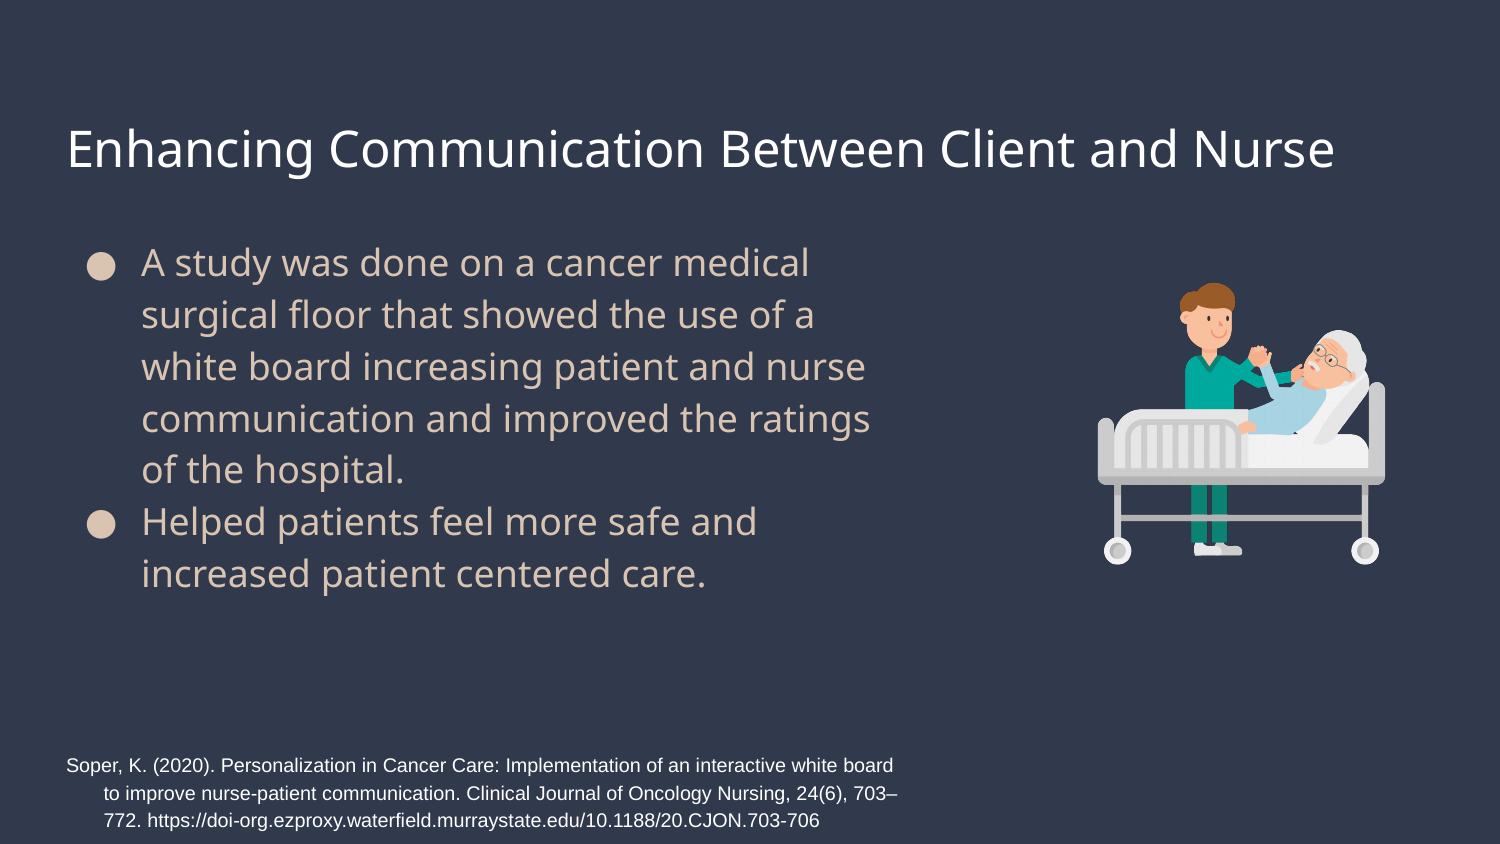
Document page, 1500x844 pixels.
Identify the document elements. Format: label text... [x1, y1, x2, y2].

title Enhancing Communication Between Client and Nurse [51, 63, 1469, 193]
picture [937, 240, 1500, 588]
list A study was done on a cancer medical surgical floor that showed the use of a white board increasing patient and nurse communication and improved the ratings of the hospital. Helped patients feel more safe and increased patient centered care. Soper, K. (2020). Personalization in Cancer Care: Implementation of an interactive white board to improve nurse-patient communication. Clinical Journal of Oncology Nursing, 24(6), 703–772. https://doi-org.ezproxy.waterfield.murraystate.edu/10.1188/20.CJON.703-706 [51, 217, 927, 447]
